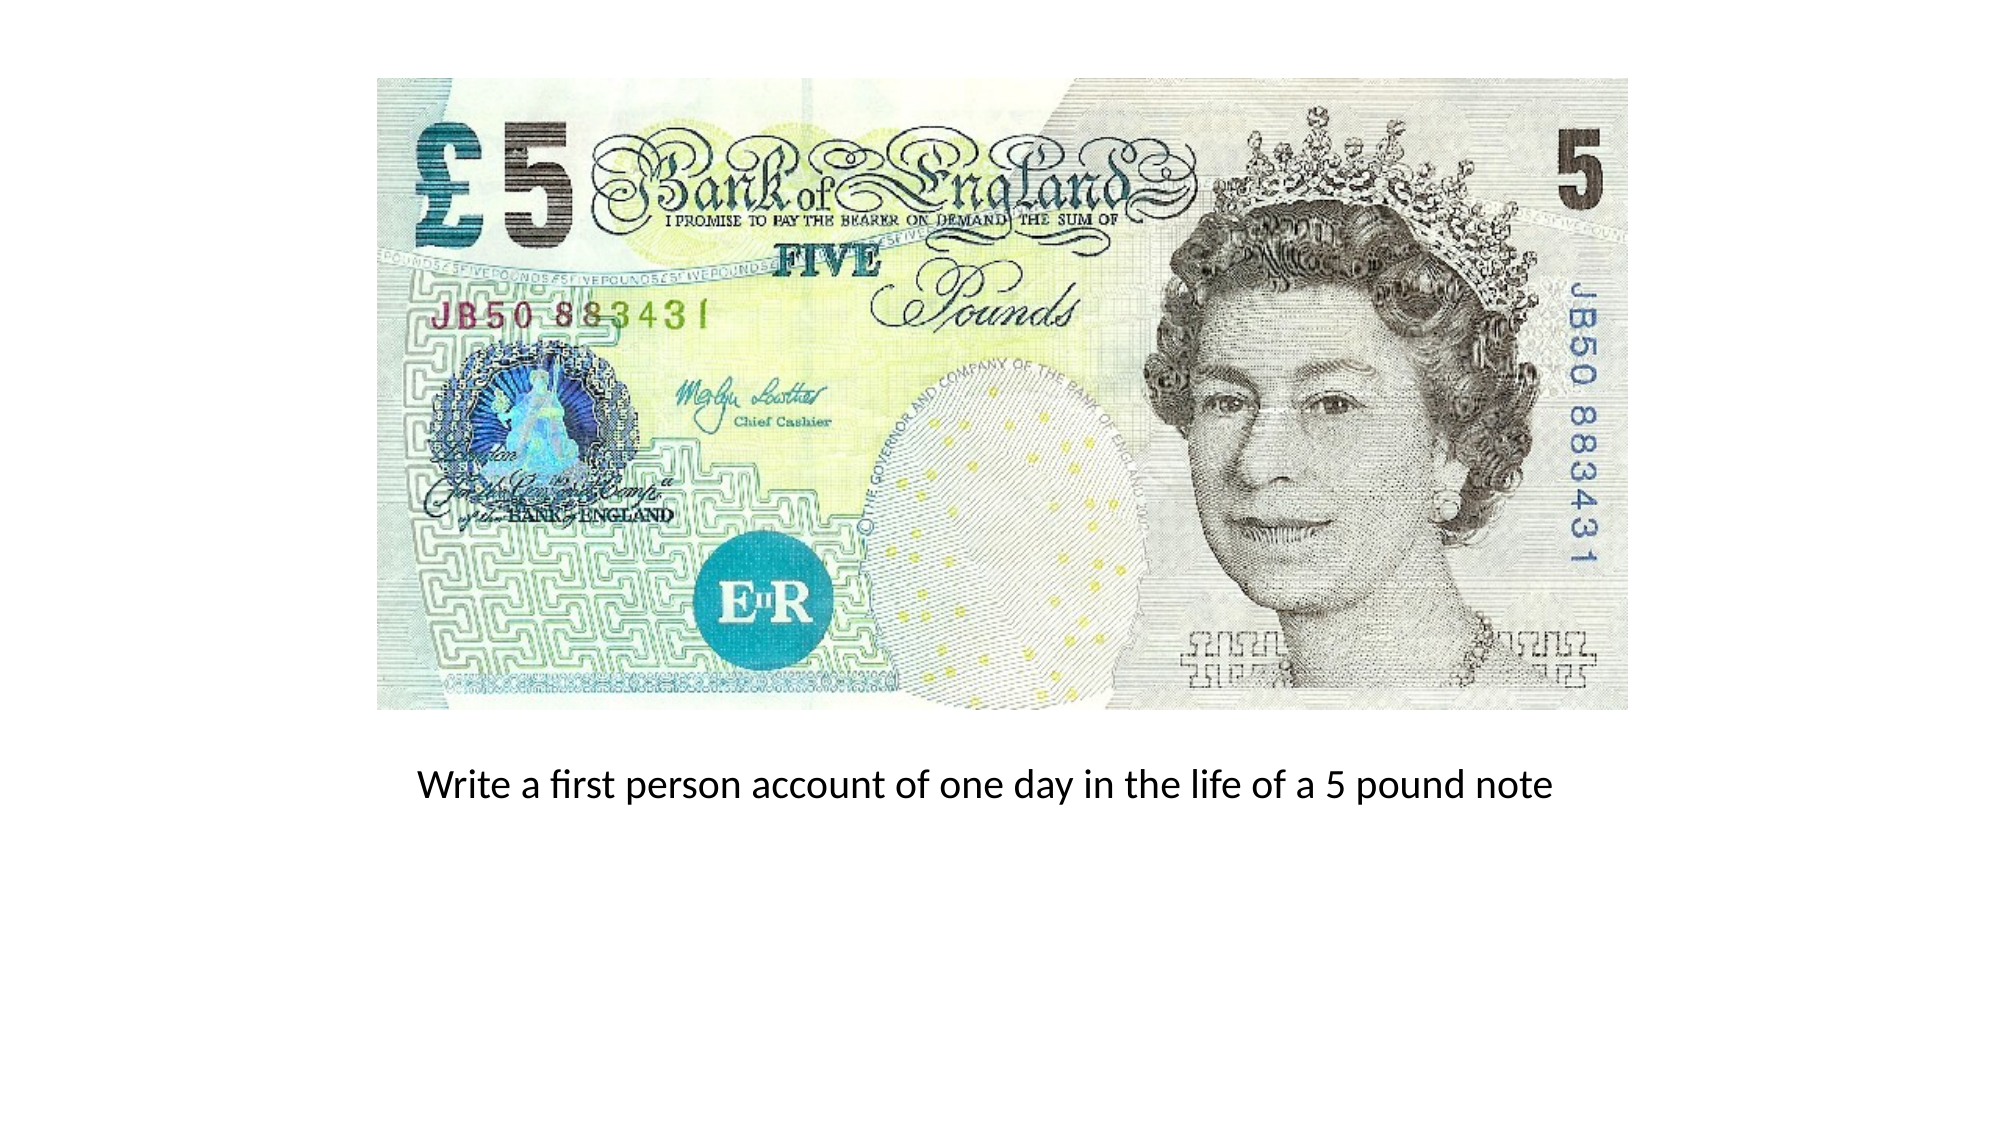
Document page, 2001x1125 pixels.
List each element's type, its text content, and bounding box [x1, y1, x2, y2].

picture [377, 78, 1628, 710]
text_box Write a first person account of one day in the life of a 5 pound note [402, 749, 1570, 814]
